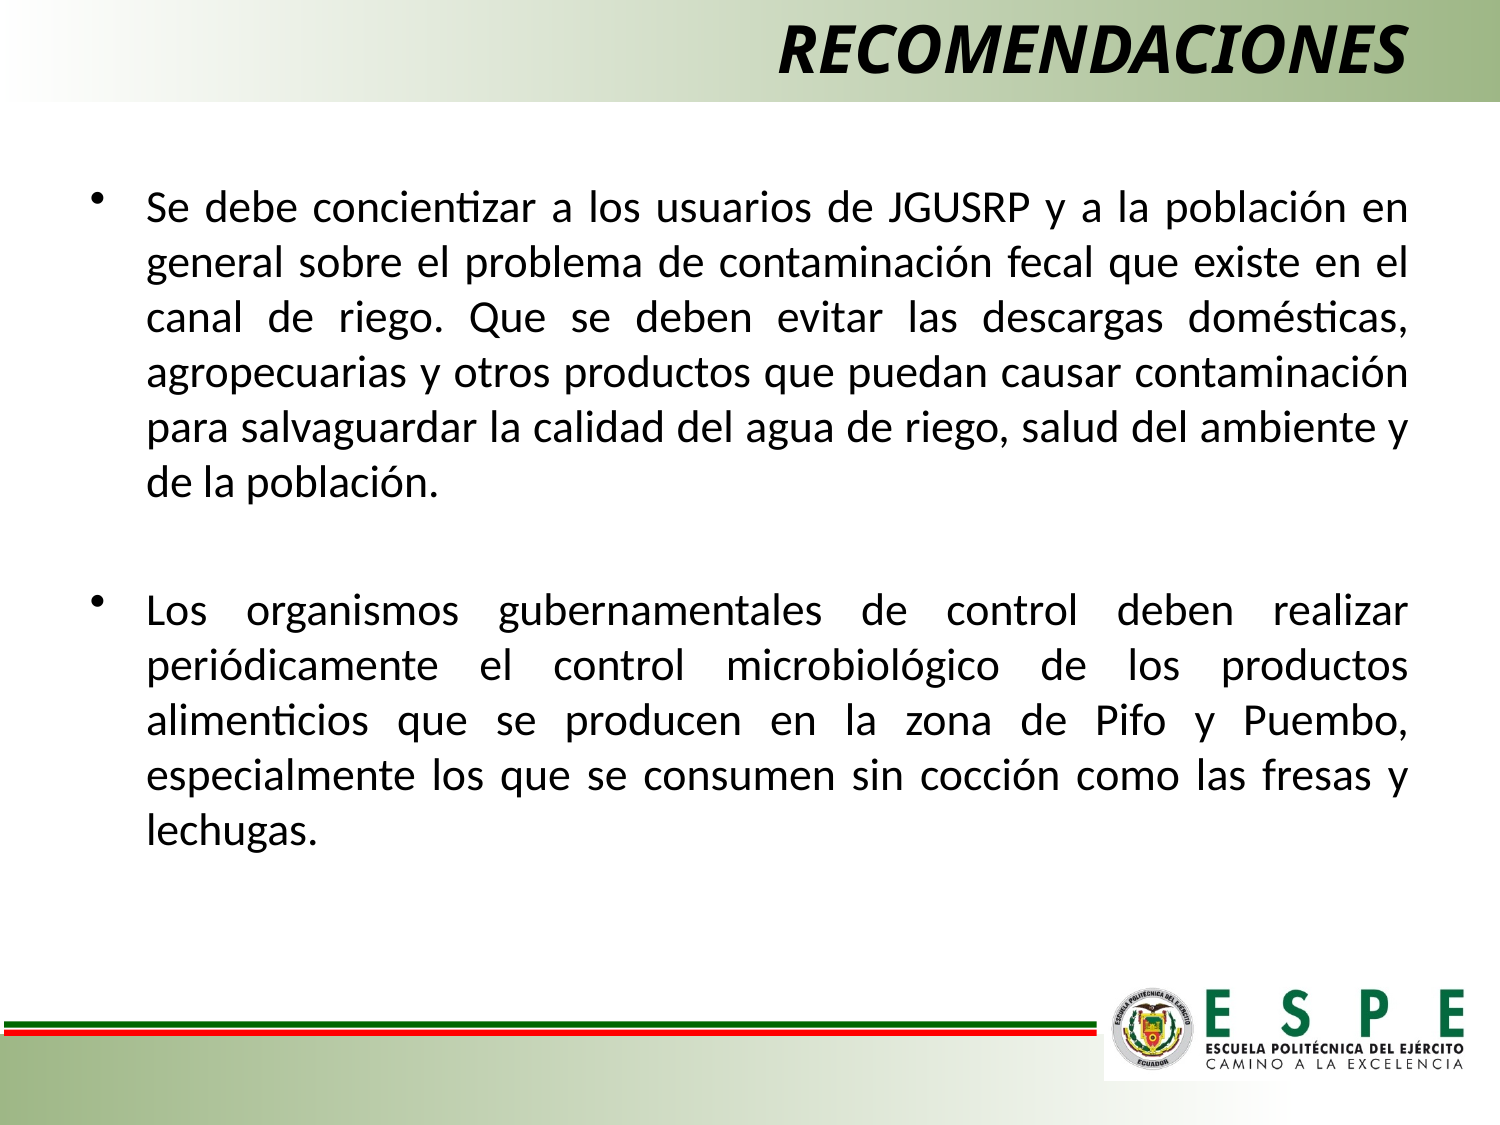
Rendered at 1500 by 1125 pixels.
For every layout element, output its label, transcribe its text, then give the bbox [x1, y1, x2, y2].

list Se debe concientizar a los usuarios de JGUSRP y a la población en general sobre el problema de contaminación fecal que existe en el canal de riego. Que se deben evitar las descargas domésticas, agropecuarias y otros productos que puedan causar contaminación para salvaguardar la calidad del agua de riego, salud del ambiente y de la población. Los organismos gubernamentales de control deben realizar periódicamente el control microbiológico de los productos alimenticios que se producen en la zona de Pifo y Puembo, especialmente los que se consumen sin cocción como las fresas y lechugas. [75, 169, 1425, 912]
picture [1104, 976, 1483, 1081]
title RECOMENDACIONES [75, 0, 1425, 169]
